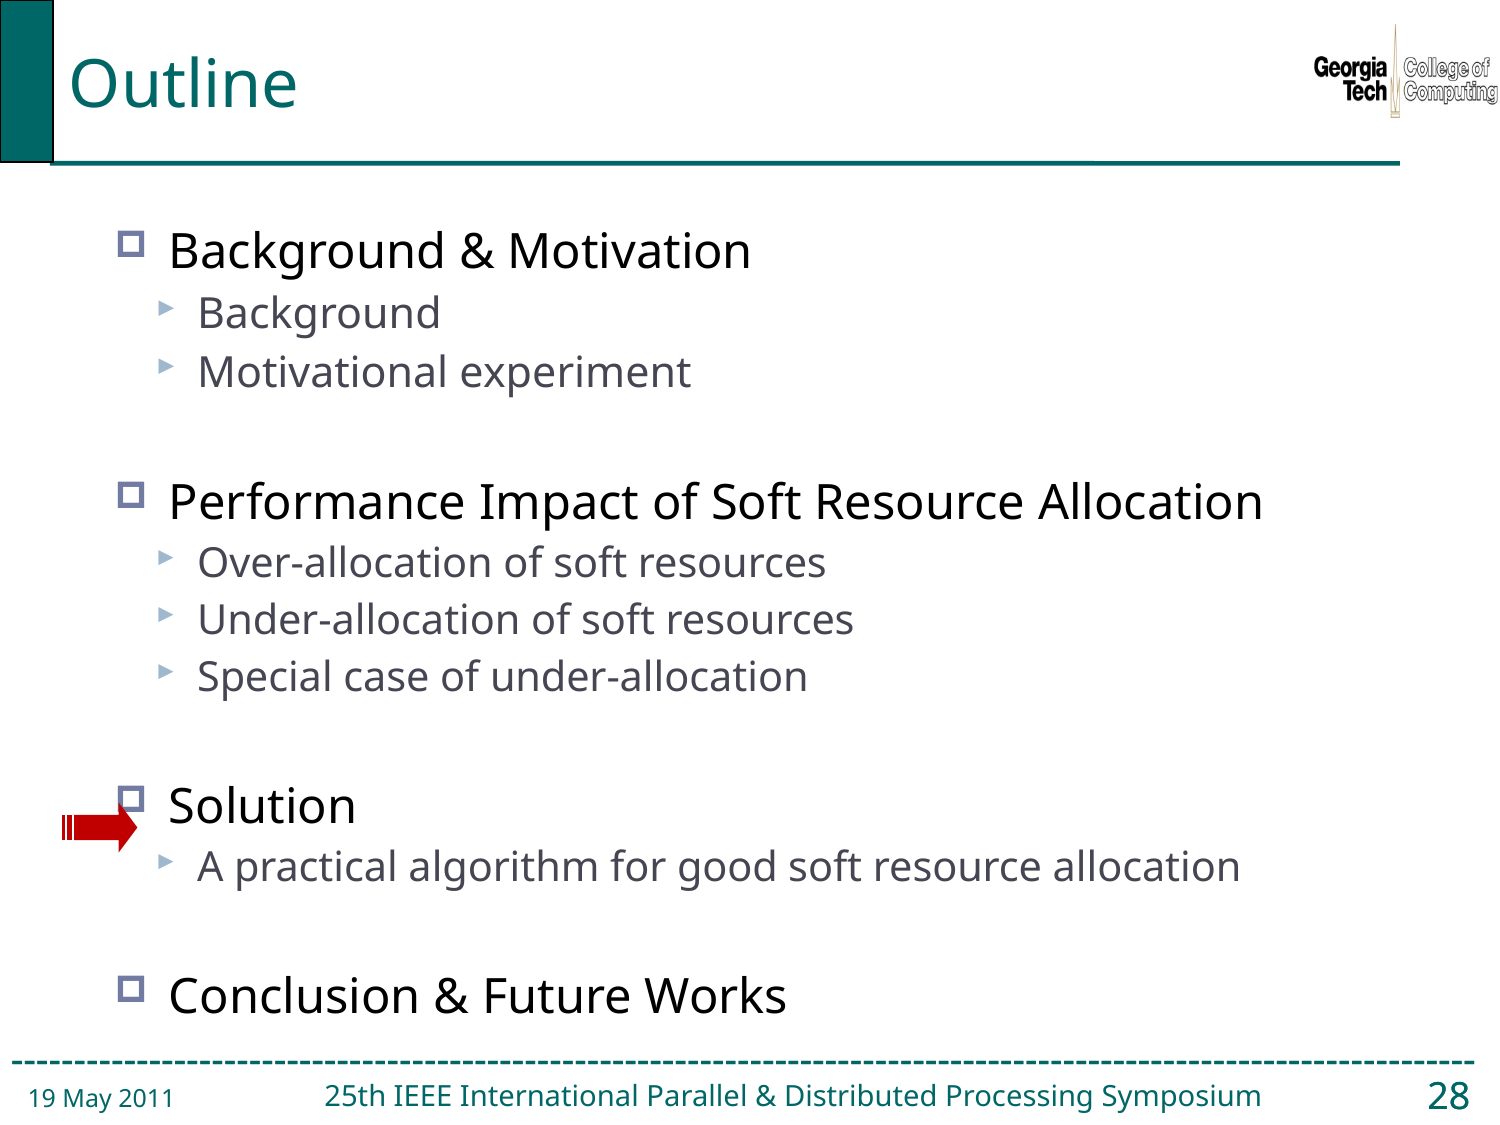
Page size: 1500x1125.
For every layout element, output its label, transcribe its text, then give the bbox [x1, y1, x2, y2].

picture [1314, 24, 1500, 125]
footer 25th IEEE International Parallel & Distributed Processing Symposium [287, 1070, 1300, 1125]
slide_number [12, 1070, 225, 1125]
list Background & Motivation Background Motivational experiment Performance Impact of Soft Resource Allocation Over-allocation of soft resources Under-allocation of soft resources Special case of under-allocation Solution A practical algorithm for good soft resource allocation Conclusion & Future Works [99, 212, 1500, 1038]
text_box [67, 814, 72, 841]
title Outline [54, 0, 1313, 163]
text_box [74, 802, 138, 853]
